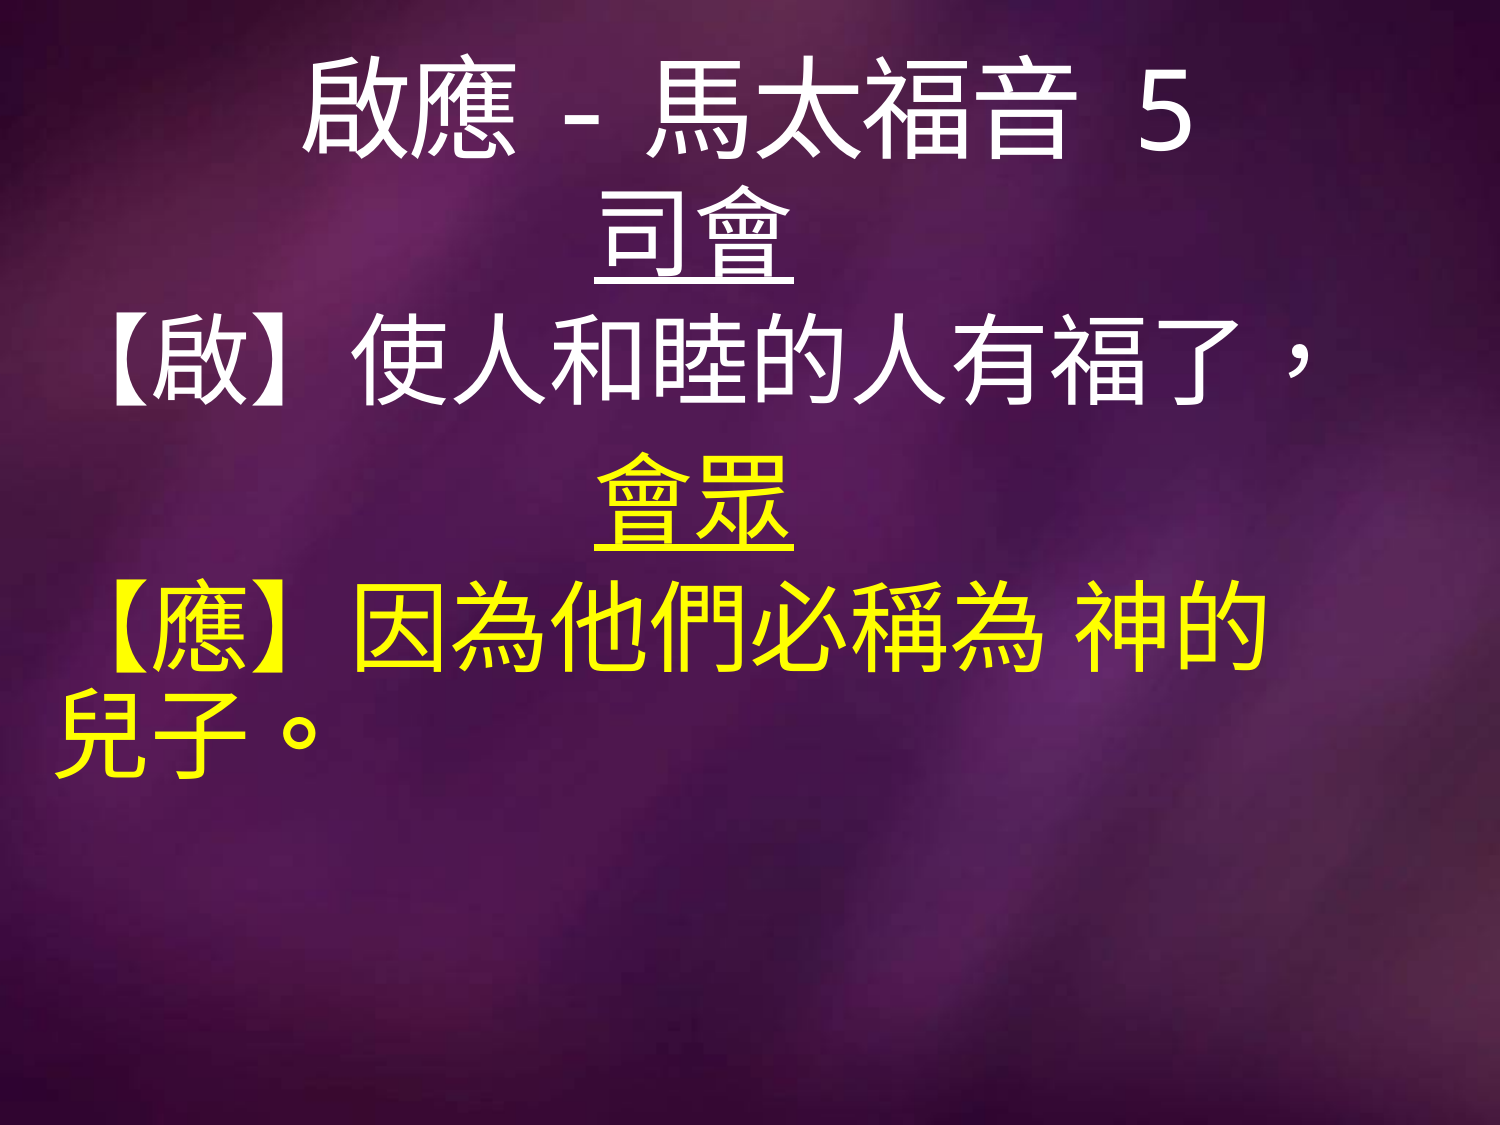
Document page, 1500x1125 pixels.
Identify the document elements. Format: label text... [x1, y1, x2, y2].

picture [0, 0, 1500, 1125]
title 啟應-馬太福音 5 [62, 37, 1438, 174]
list 司會 【啟】使人和睦的人有福了， 會眾 【應】因為他們必稱為 神的兒子。 [50, 183, 1338, 813]
